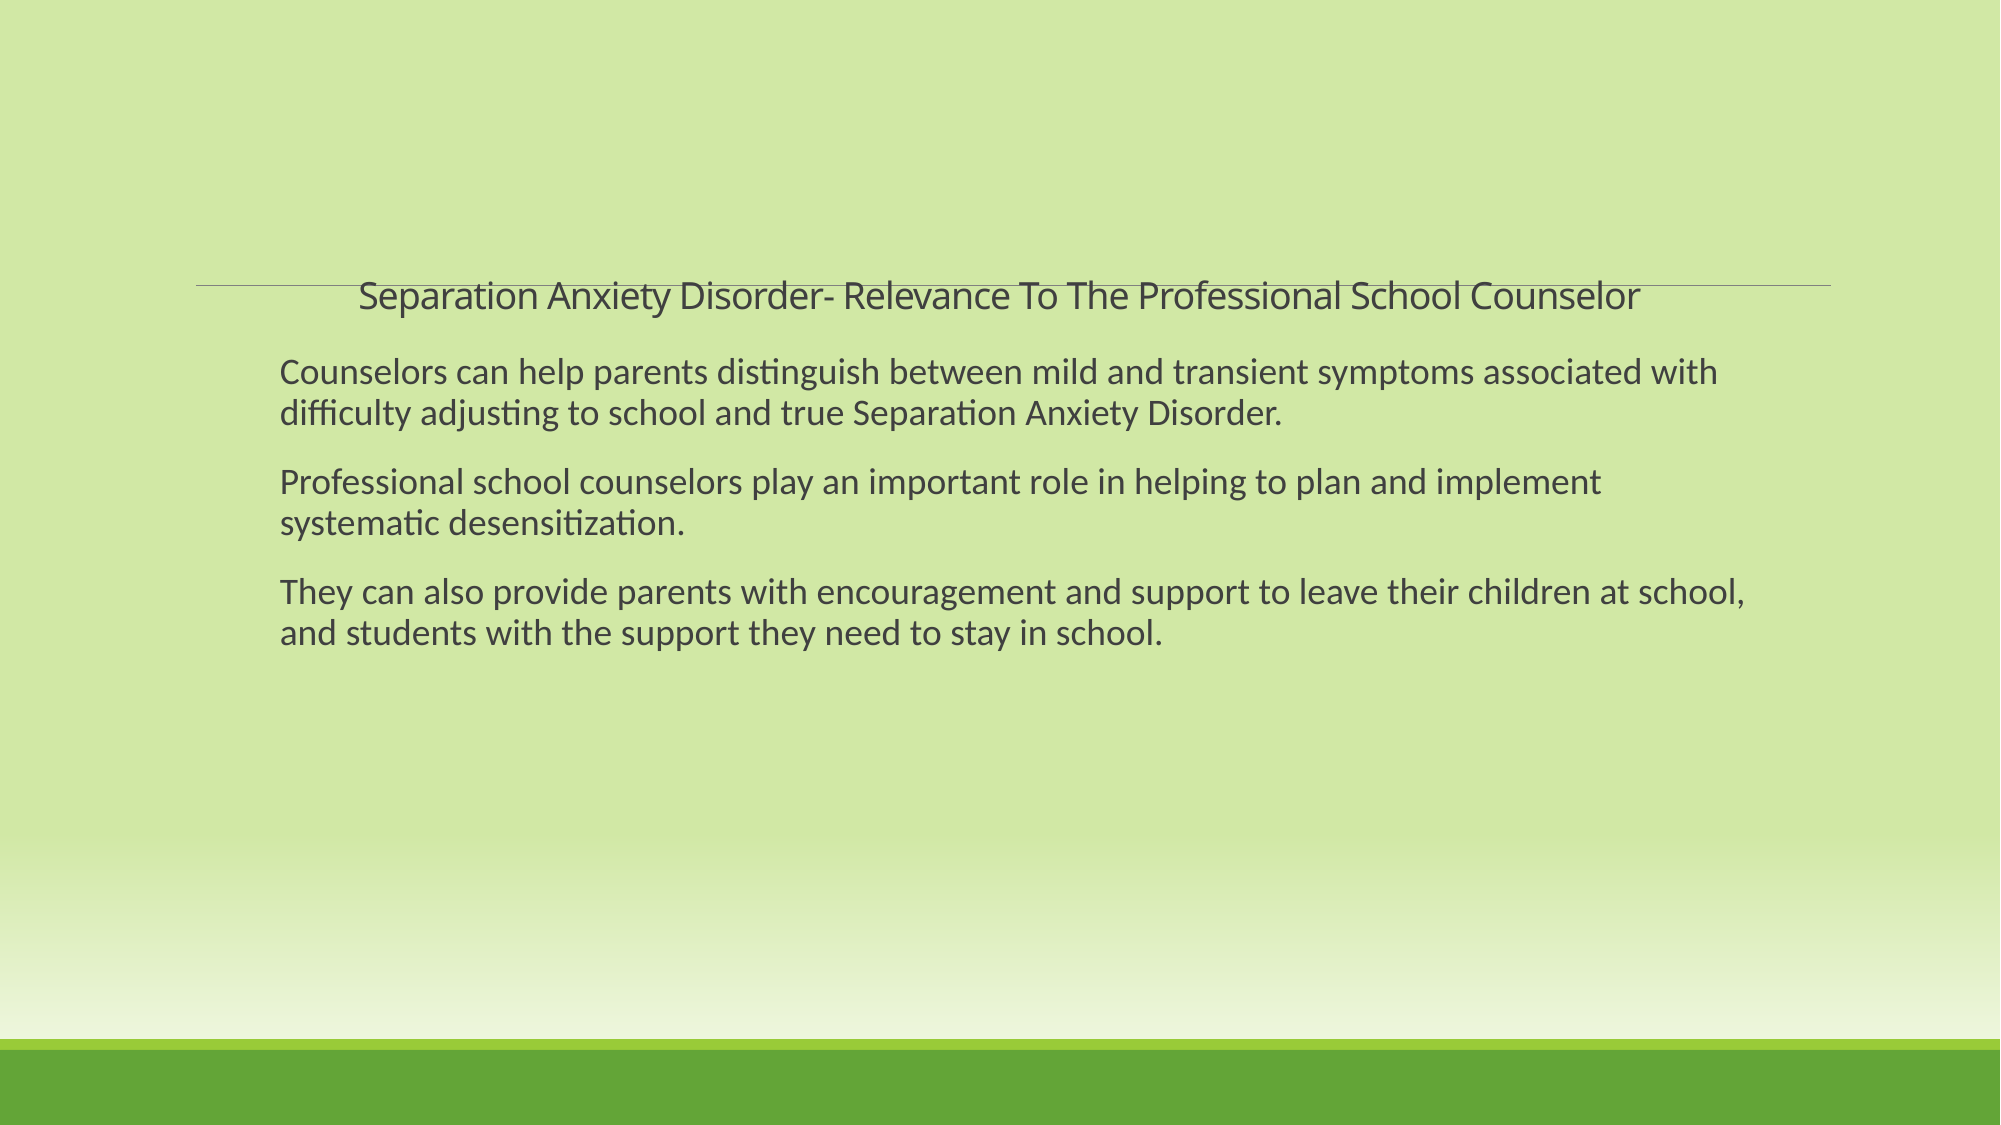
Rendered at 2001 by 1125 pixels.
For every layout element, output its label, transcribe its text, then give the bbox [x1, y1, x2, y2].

list Counselors can help parents distinguish between mild and transient symptoms associated with difficulty adjusting to school and true Separation Anxiety Disorder. Professional school counselors play an important role in helping to plan and implement systematic desensitization. They can also provide parents with encouragement and support to leave their children at school, and students with the support they need to stay in school. [249, 344, 1750, 1125]
title Separation Anxiety Disorder- Relevance To The Professional School Counselor [249, 137, 1750, 325]
